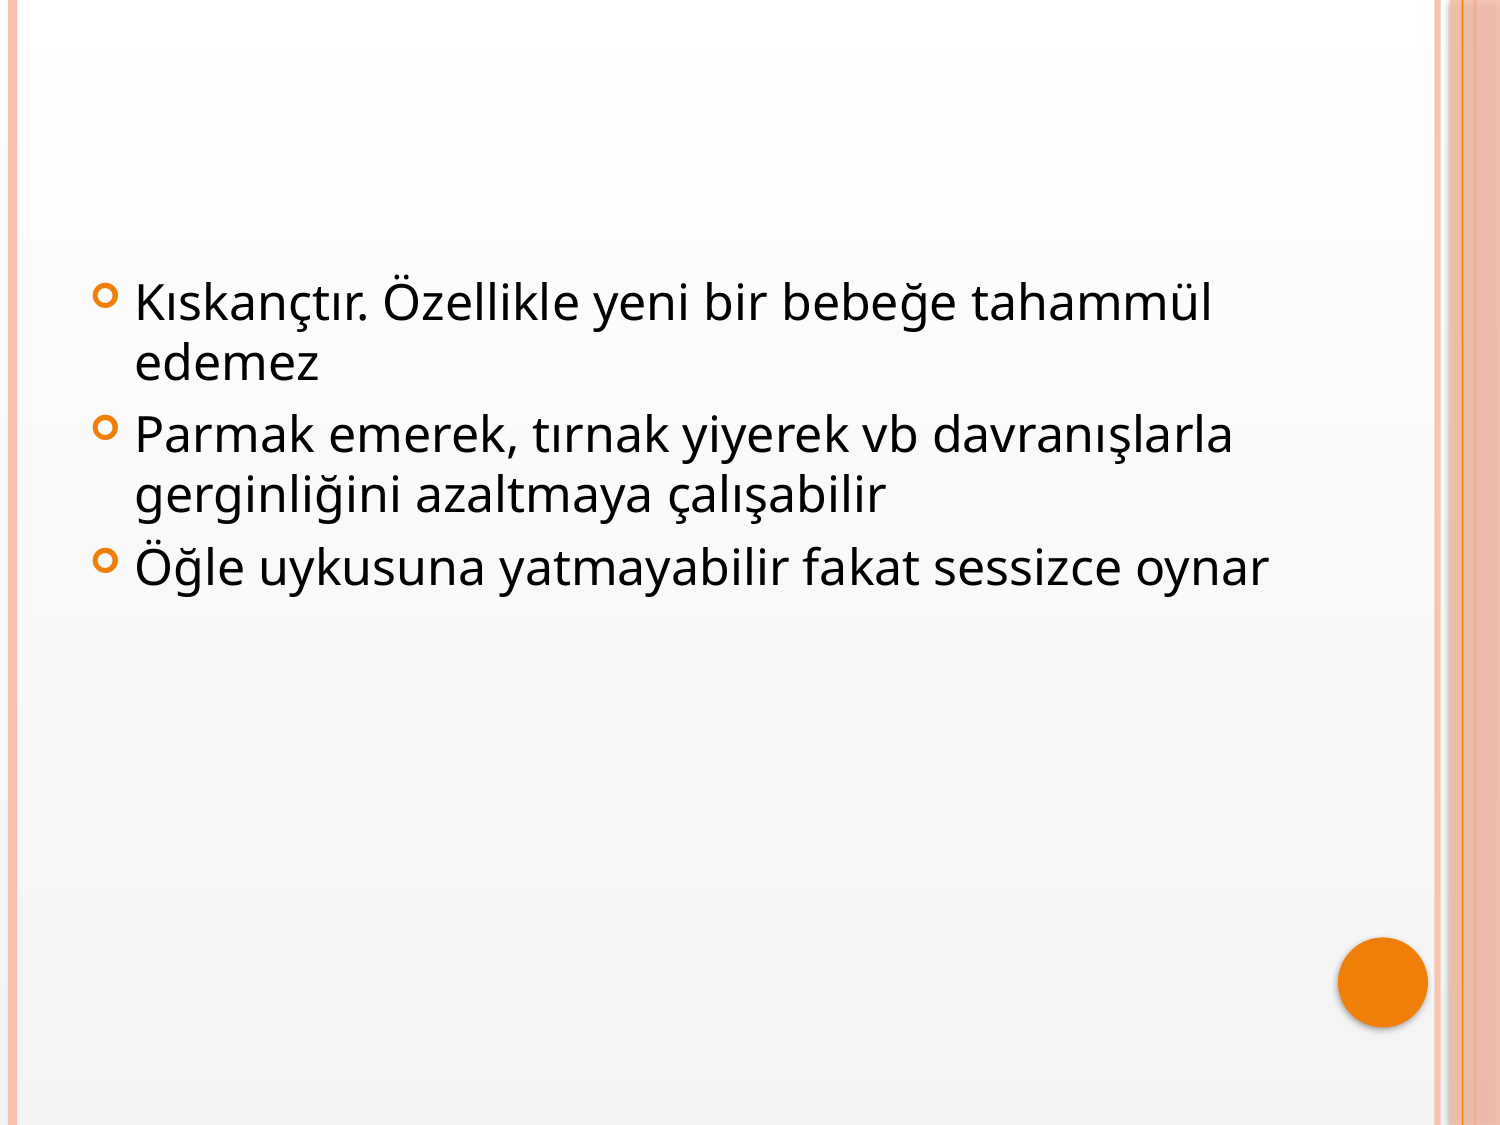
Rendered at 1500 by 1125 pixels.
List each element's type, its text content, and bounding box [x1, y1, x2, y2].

list Kıskançtır. Özellikle yeni bir bebeğe tahammül edemez Parmak emerek, tırnak yiyerek vb davranışlarla gerginliğini azaltmaya çalışabilir Öğle uykusuna yatmayabilir fakat sessizce oynar [75, 262, 1300, 1062]
